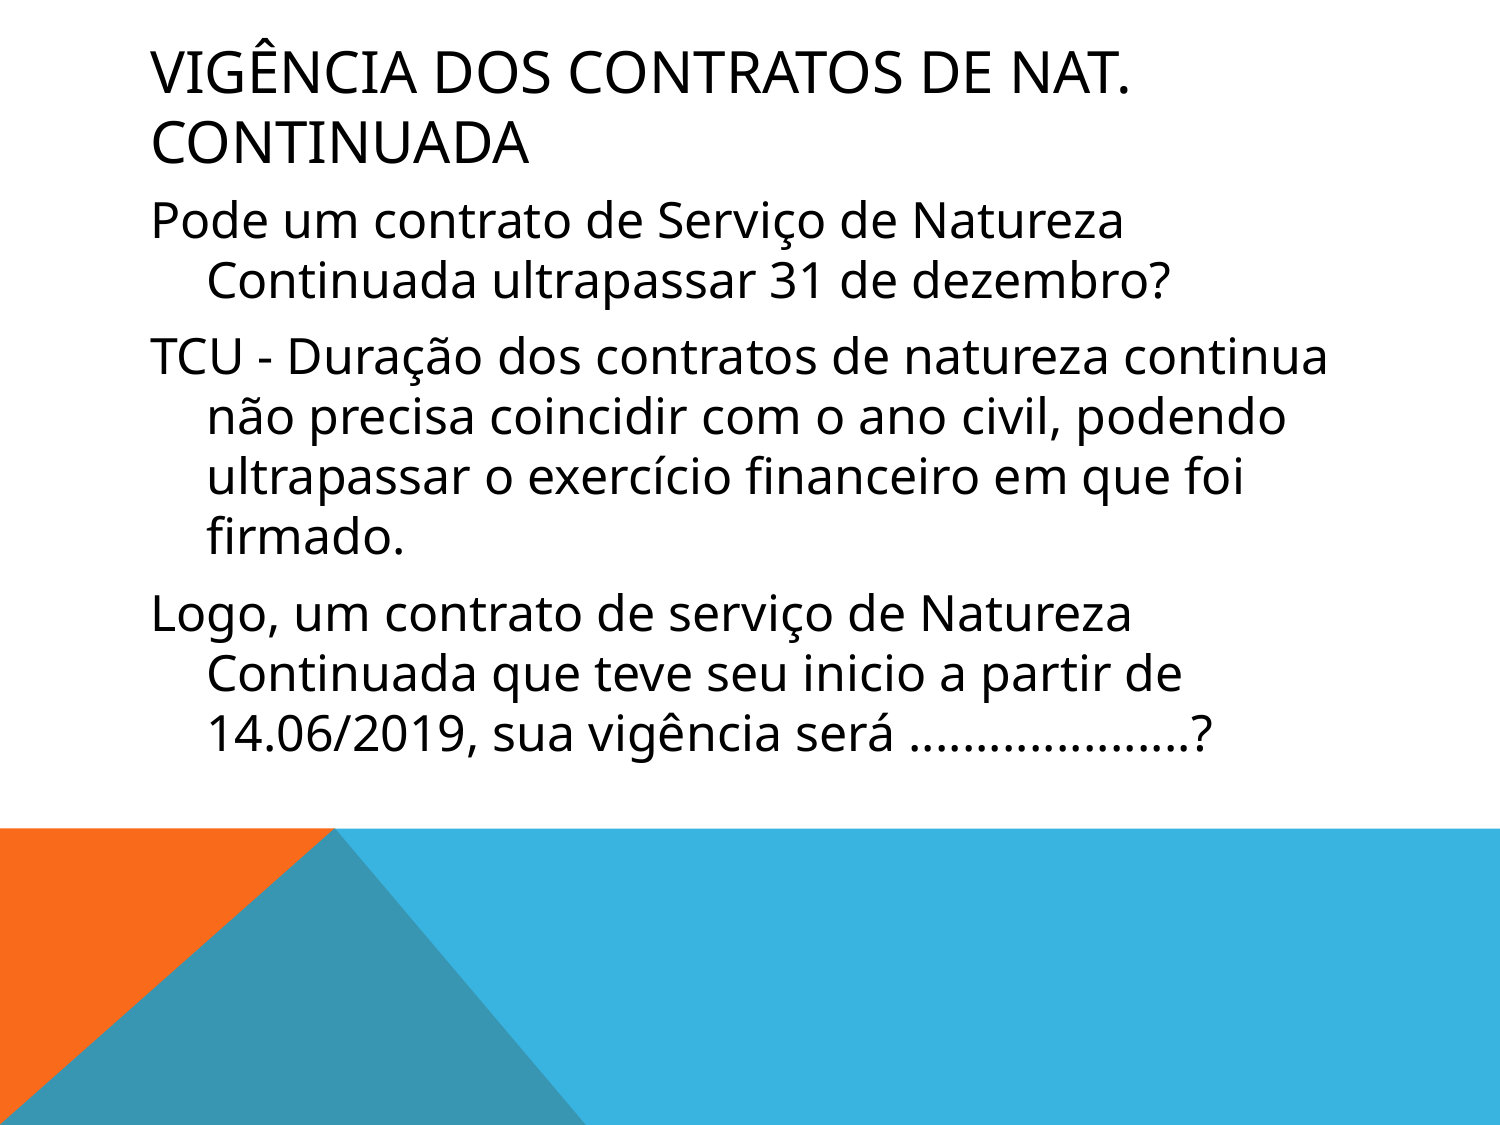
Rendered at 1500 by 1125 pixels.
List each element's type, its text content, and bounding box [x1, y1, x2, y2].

title Vigência dos contratos de nat. continuada [135, 60, 1369, 150]
list Pode um contrato de Serviço de Natureza Continuada ultrapassar 31 de dezembro? TCU - Duração dos contratos de natureza continua não precisa coincidir com o ano civil, podendo ultrapassar o exercício financeiro em que foi firmado. Logo, um contrato de serviço de Natureza Continuada que teve seu inicio a partir de 14.06/2019, sua vigência será .....................? [135, 180, 1369, 768]
